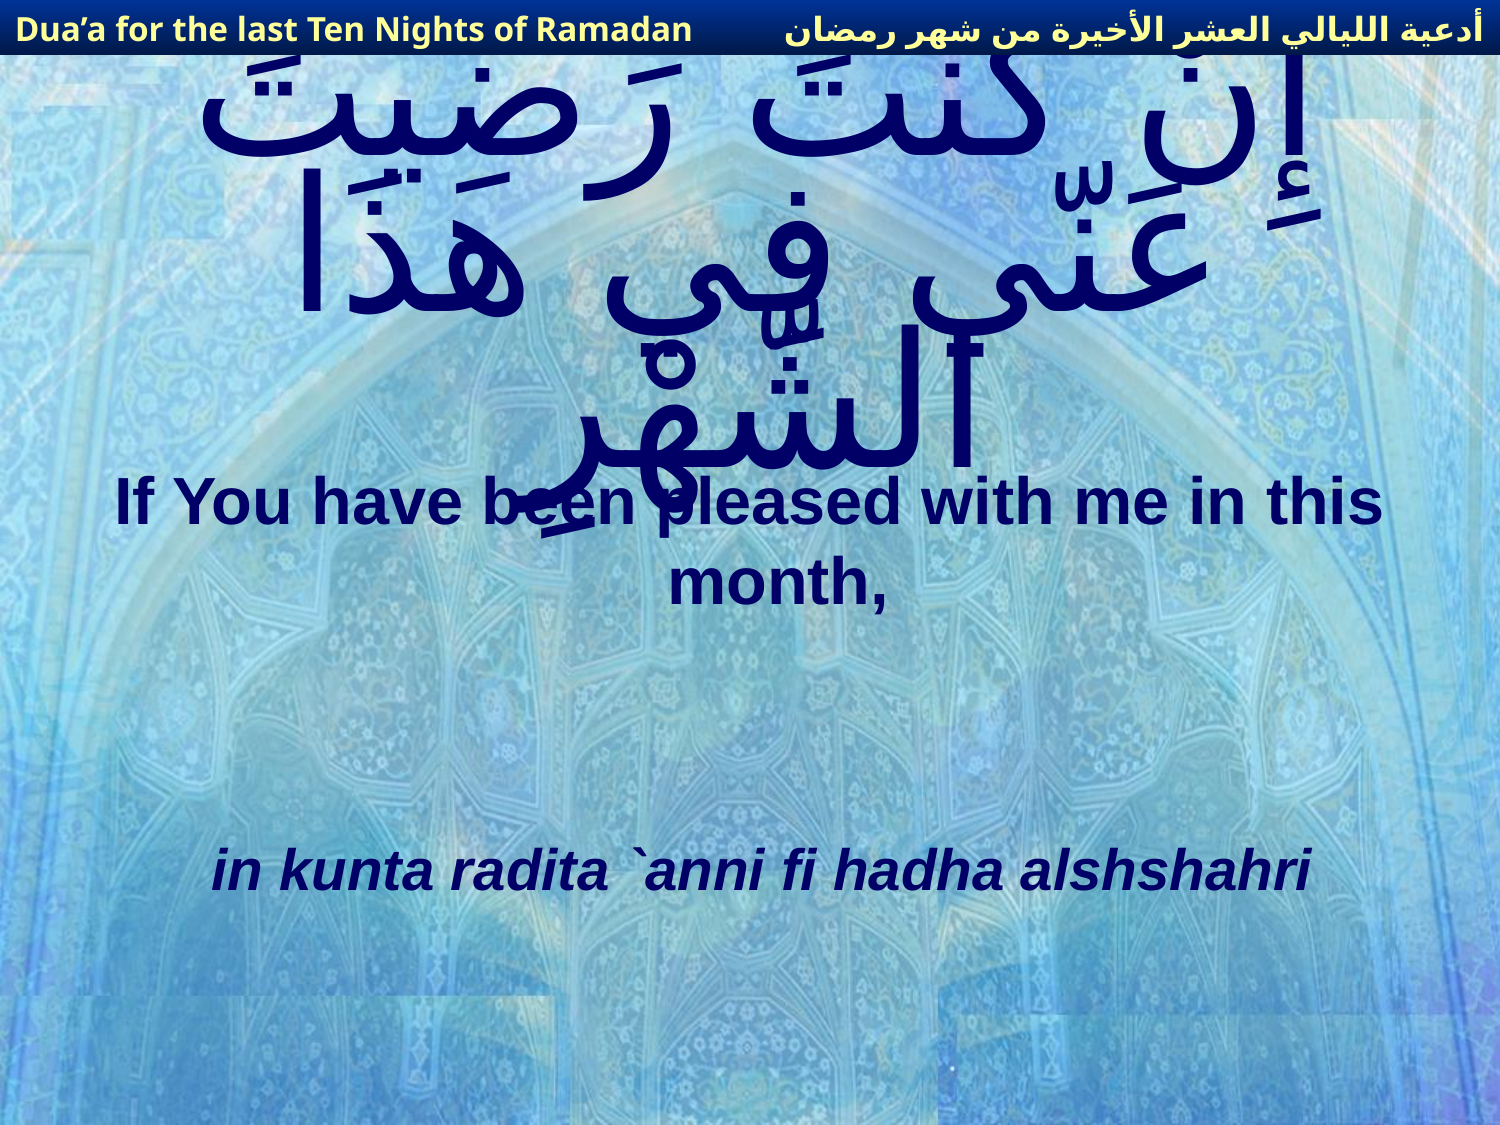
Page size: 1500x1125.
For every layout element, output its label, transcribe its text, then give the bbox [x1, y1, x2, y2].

subtitle If You have been pleased with me in this month, [37, 450, 1463, 738]
text_box أدعية الليالي العشر الأخيرة من شهر رمضان [757, 0, 1500, 55]
picture [0, 55, 1500, 1125]
text_box in kunta radita `anni fi hadha alshshahri [49, 824, 1475, 913]
text_box Dua’a for the last Ten Nights of Ramadan [0, 0, 757, 55]
title إِنْ كُنْتَ رَضِيتَ عَنّي فِي هذَا الشّهْرِ [37, 149, 1475, 392]
